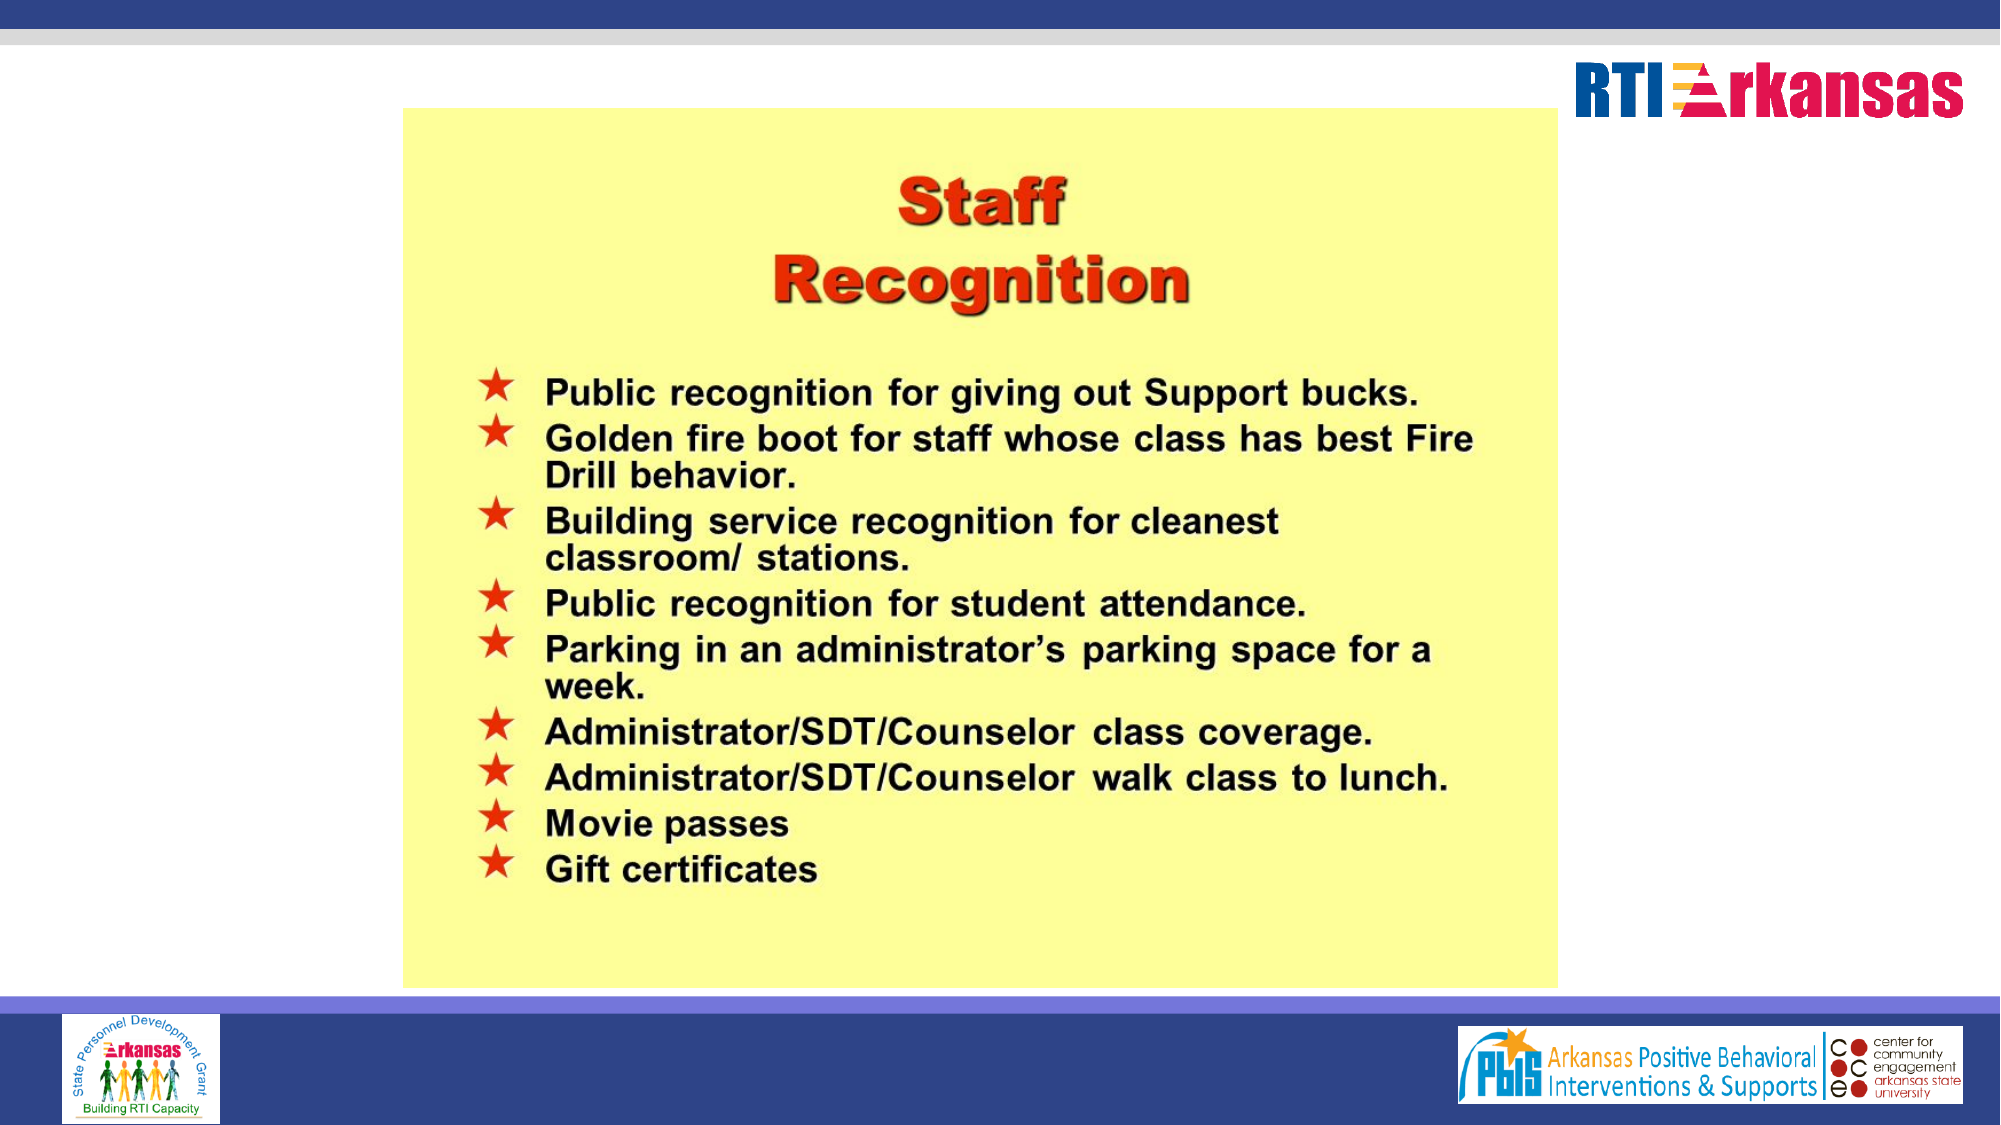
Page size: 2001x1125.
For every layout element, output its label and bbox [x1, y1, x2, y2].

picture [1573, 55, 1964, 125]
picture [1458, 1025, 1964, 1104]
picture [403, 108, 1558, 988]
picture [62, 1013, 220, 1124]
